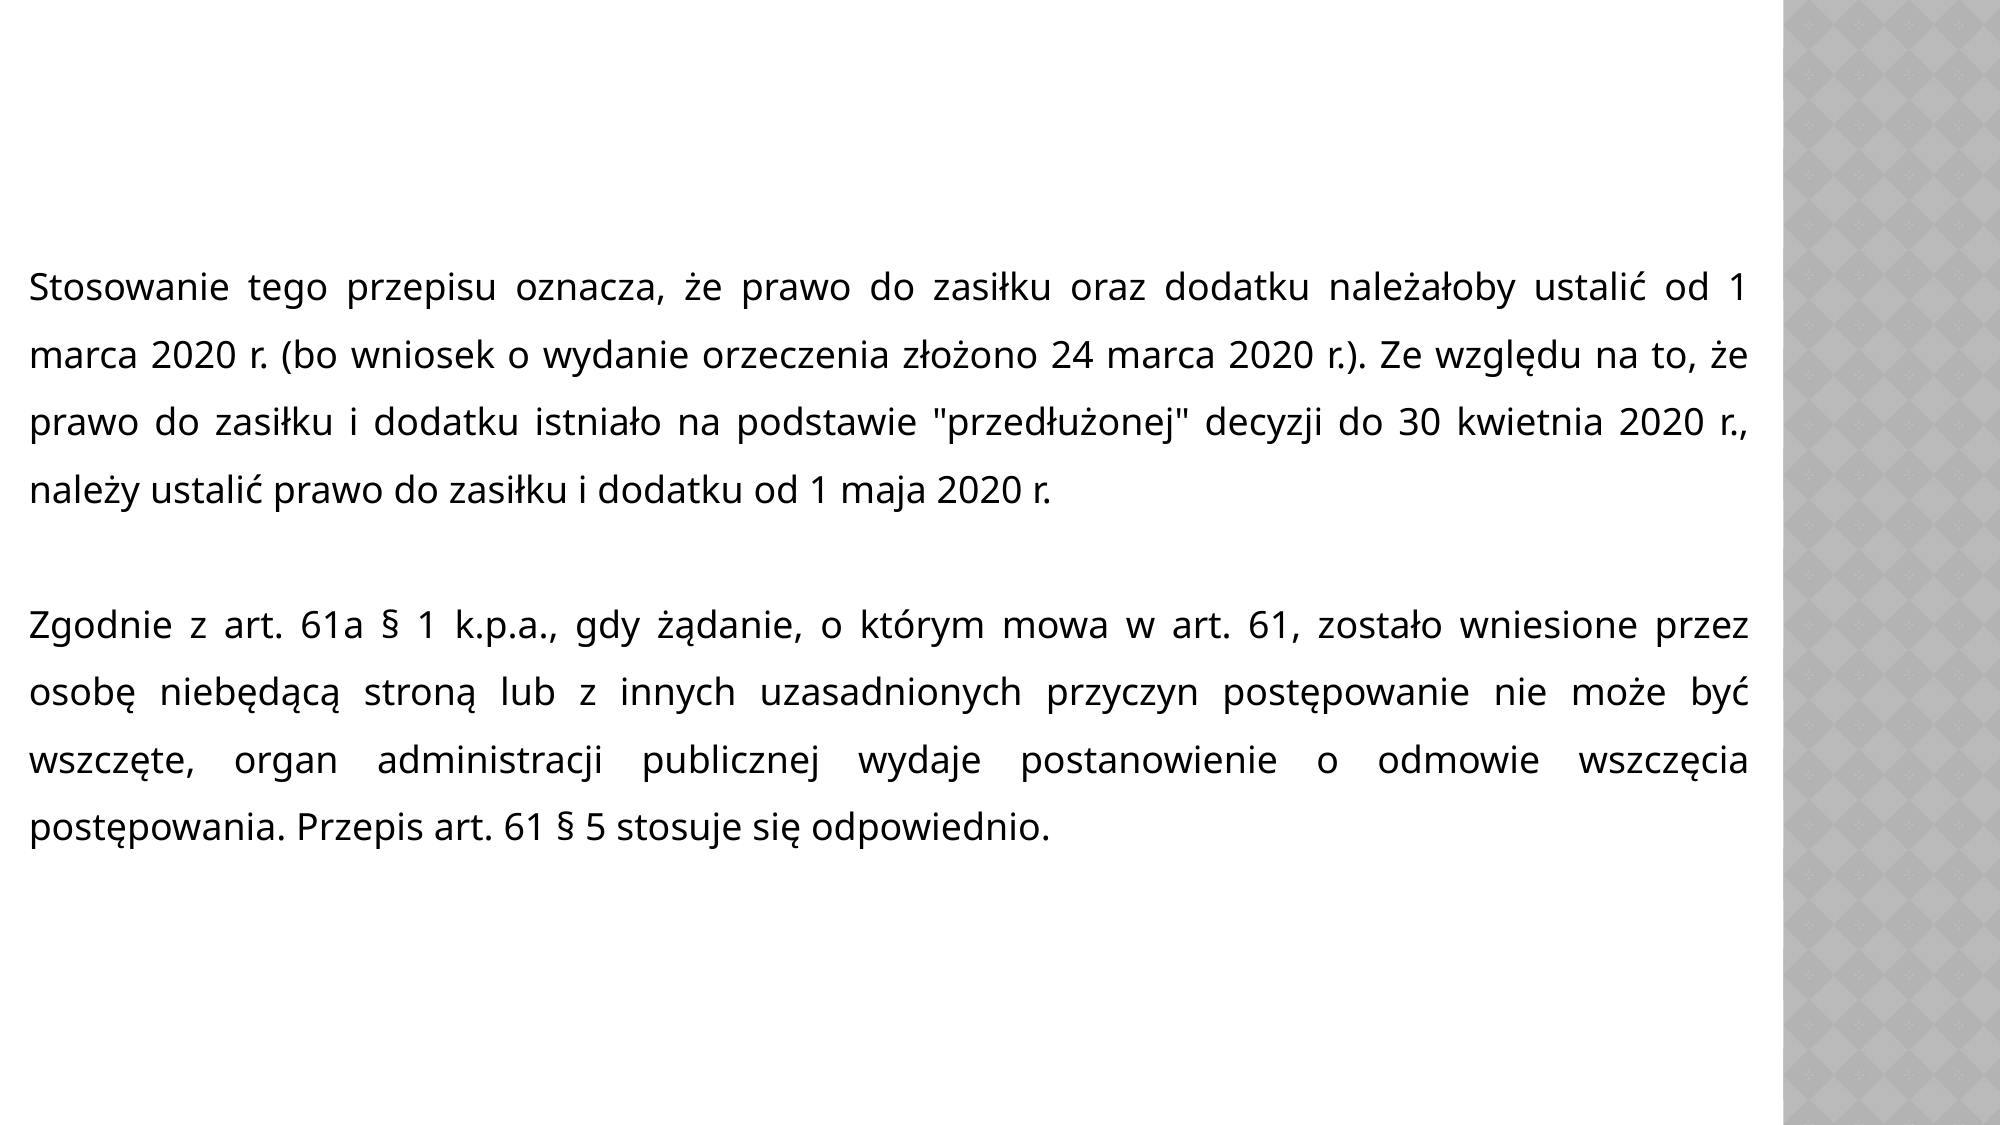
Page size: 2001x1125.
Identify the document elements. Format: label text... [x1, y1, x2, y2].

text_box Stosowanie tego przepisu oznacza, że prawo do zasiłku oraz dodatku należałoby ustalić od 1 marca 2020 r. (bo wniosek o wydanie orzeczenia złożono 24 marca 2020 r.). Ze względu na to, że prawo do zasiłku i dodatku istniało na podstawie "przedłużonej" decyzji do 30 kwietnia 2020 r., należy ustalić prawo do zasiłku i dodatku od 1 maja 2020 r. Zgodnie z art. 61a § 1 k.p.a., gdy żądanie, o którym mowa w art. 61, zostało wniesione przez osobę niebędącą stroną lub z innych uzasadnionych przyczyn postępowanie nie może być wszczęte, organ administracji publicznej wydaje postanowienie o odmowie wszczęcia postępowania. Przepis art. 61 § 5 stosuje się odpowiednio. [13, 233, 1766, 946]
